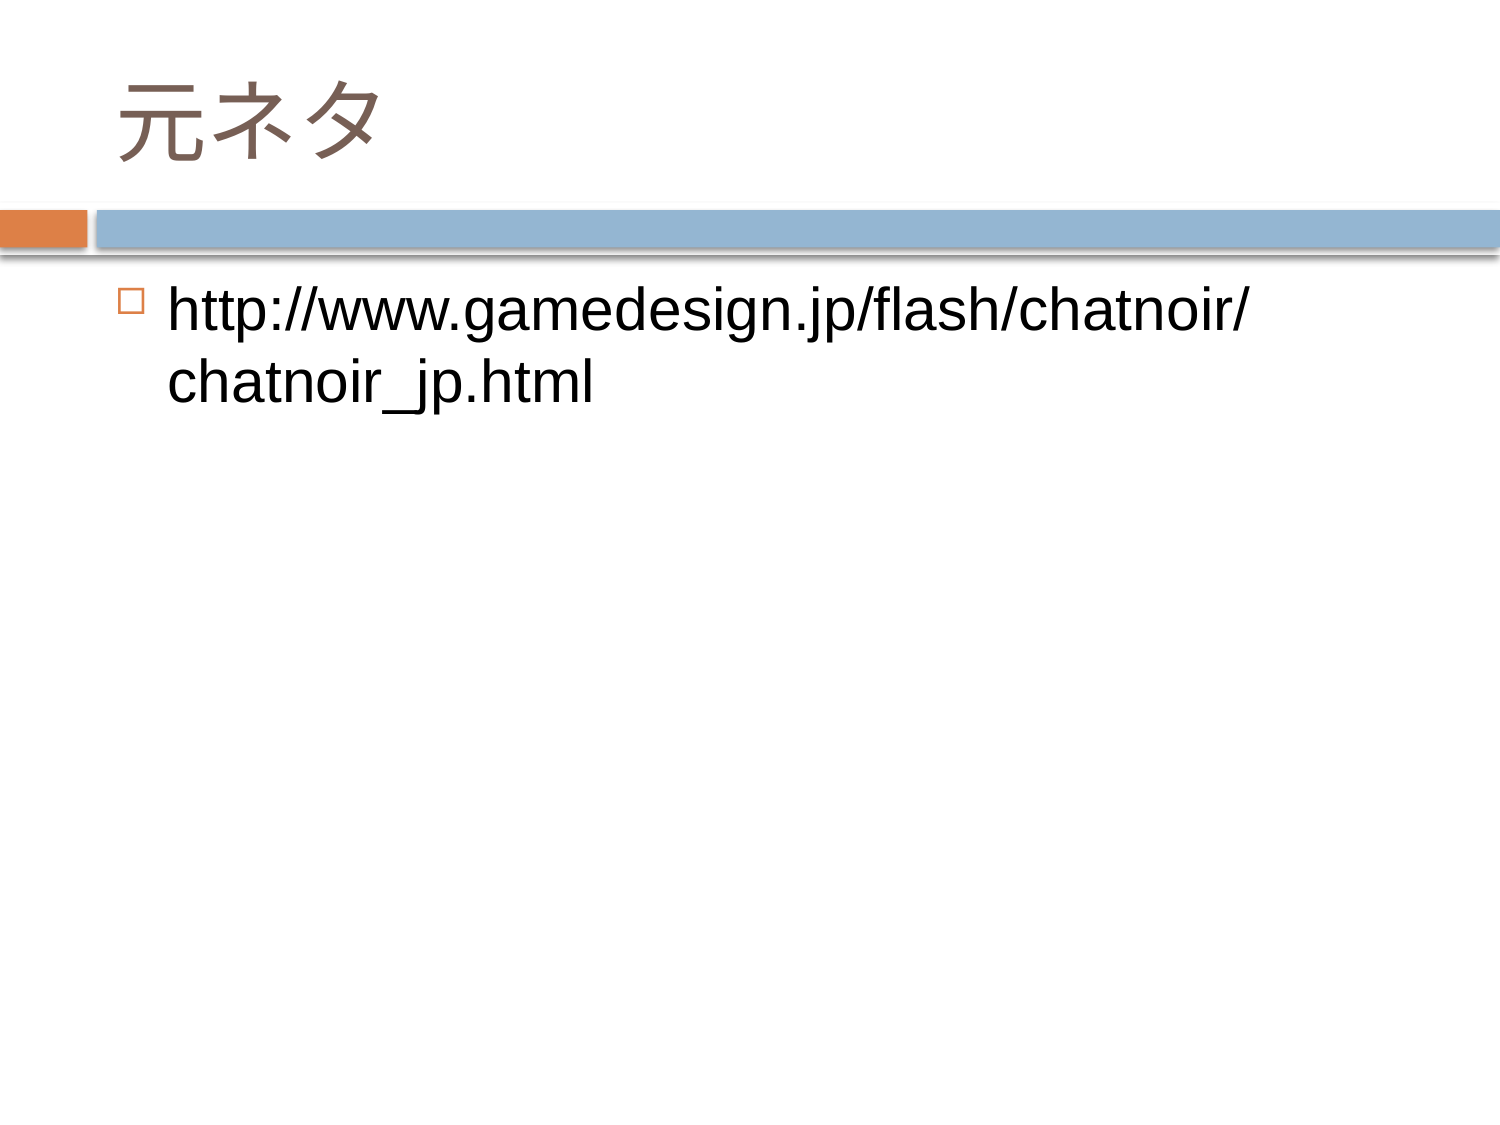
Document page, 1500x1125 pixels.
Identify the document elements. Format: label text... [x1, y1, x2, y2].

list http://www.gamedesign.jp/flash/chatnoir/chatnoir_jp.html [100, 262, 1438, 1000]
title 元ネタ [100, 37, 1438, 200]
